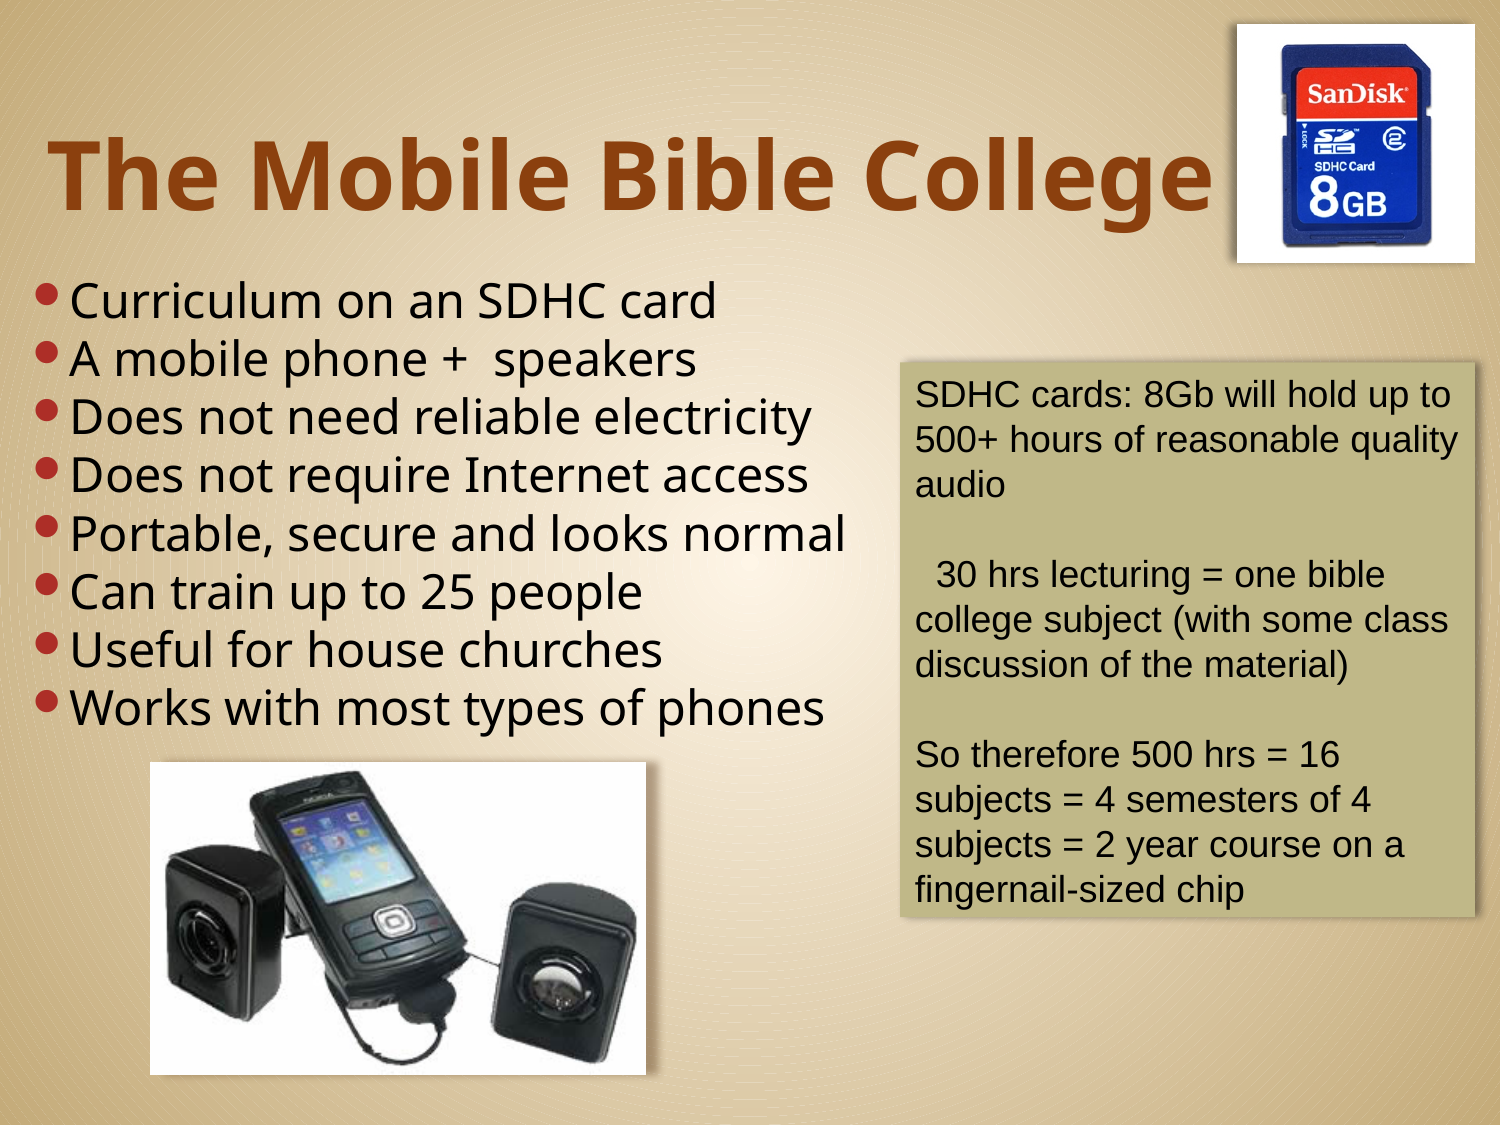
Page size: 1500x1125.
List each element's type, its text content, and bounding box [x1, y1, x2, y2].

picture [150, 762, 646, 1076]
title The Mobile Bible College [12, 0, 1250, 238]
picture [1237, 24, 1475, 263]
list Curriculum on an SDHC card A mobile phone + speakers Does not need reliable electricity Does not require Internet access Portable, secure and looks normal Can train up to 25 people Useful for house churches Works with most types of phones [24, 262, 863, 750]
text_box SDHC cards: 8Gb will hold up to 500+ hours of reasonable quality audio 30 hrs lecturing = one bible college subject (with some class discussion of the material) So therefore 500 hrs = 16 subjects = 4 semesters of 4 subjects = 2 year course on a fingernail-sized chip [900, 362, 1475, 918]
